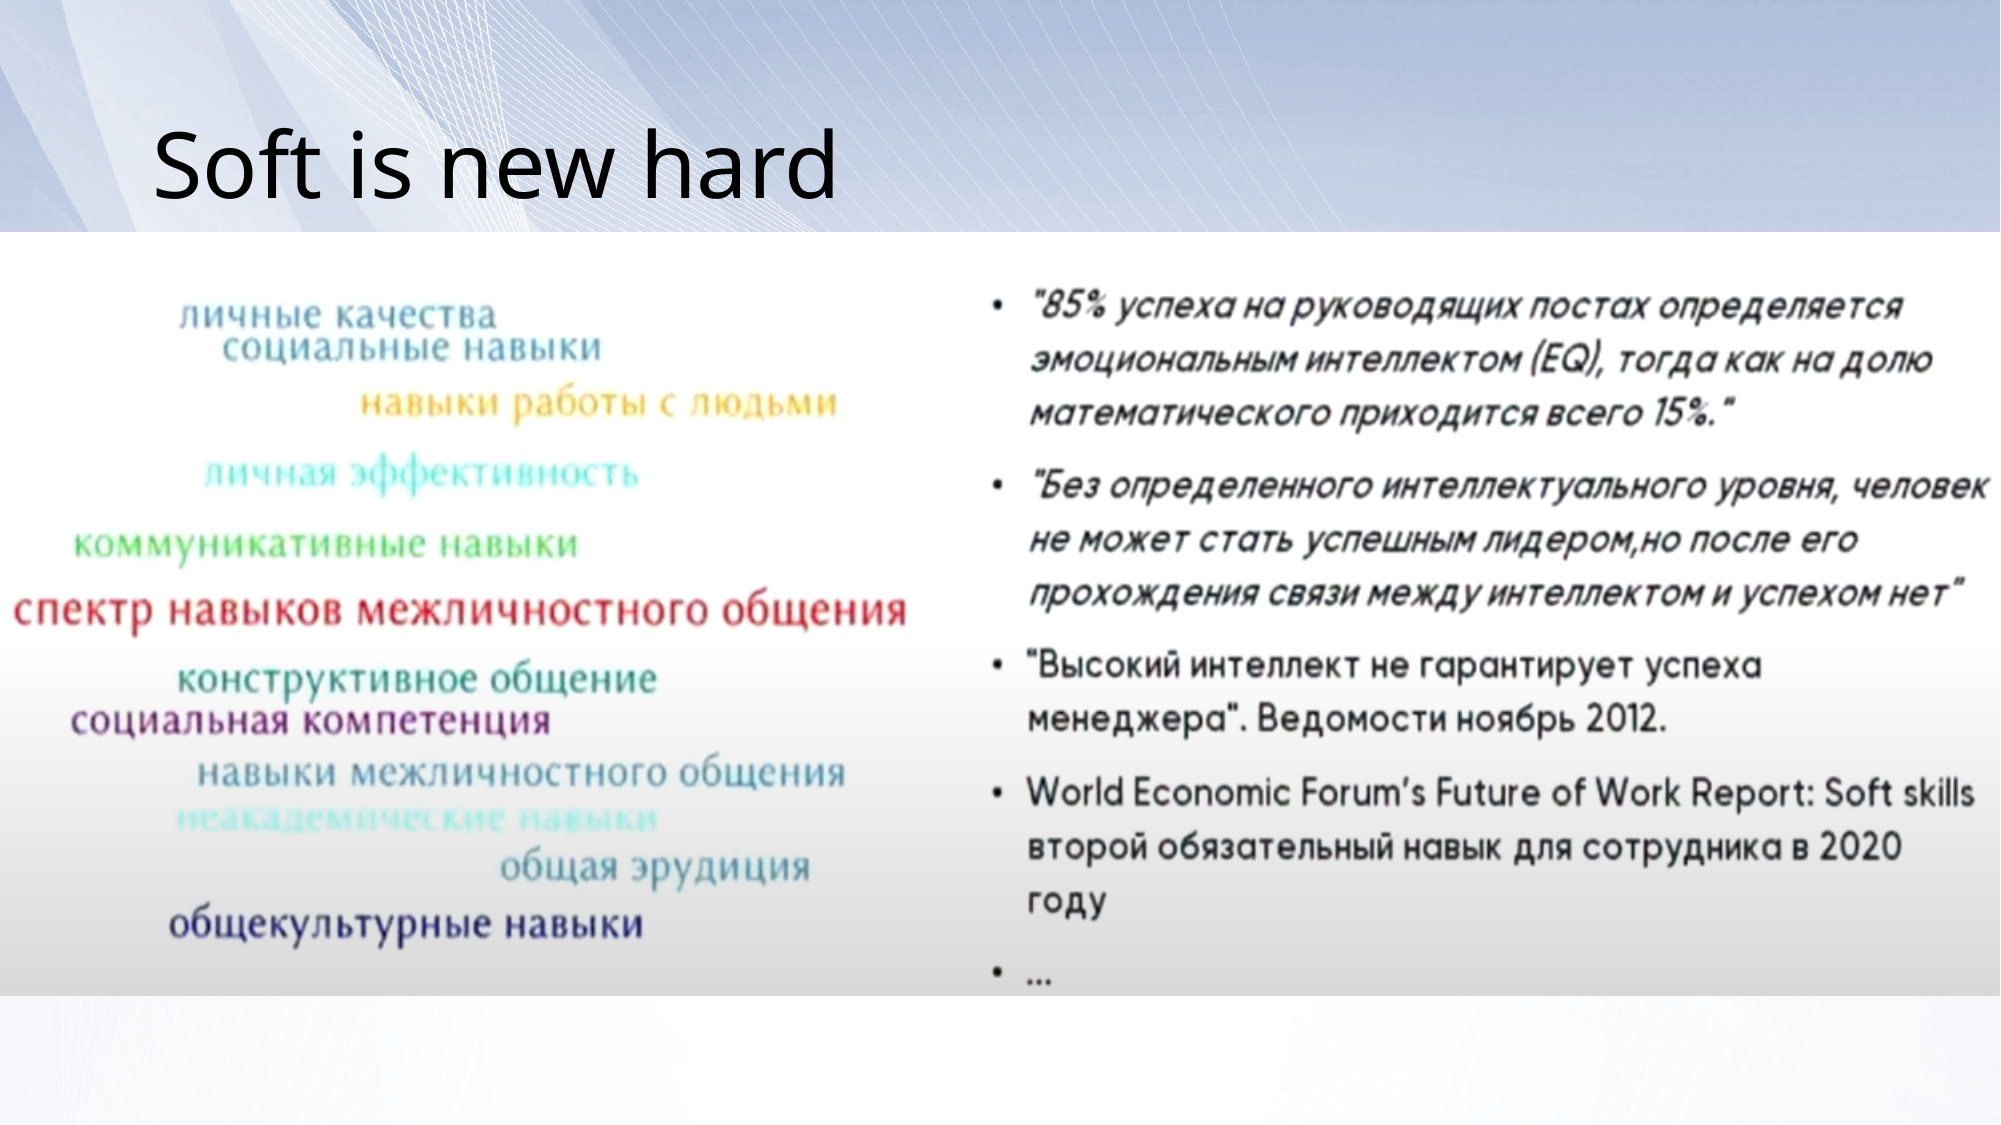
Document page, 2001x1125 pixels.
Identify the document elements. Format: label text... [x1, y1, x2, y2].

picture [0, 232, 2000, 996]
title Soft is new hard [137, 59, 1863, 232]
